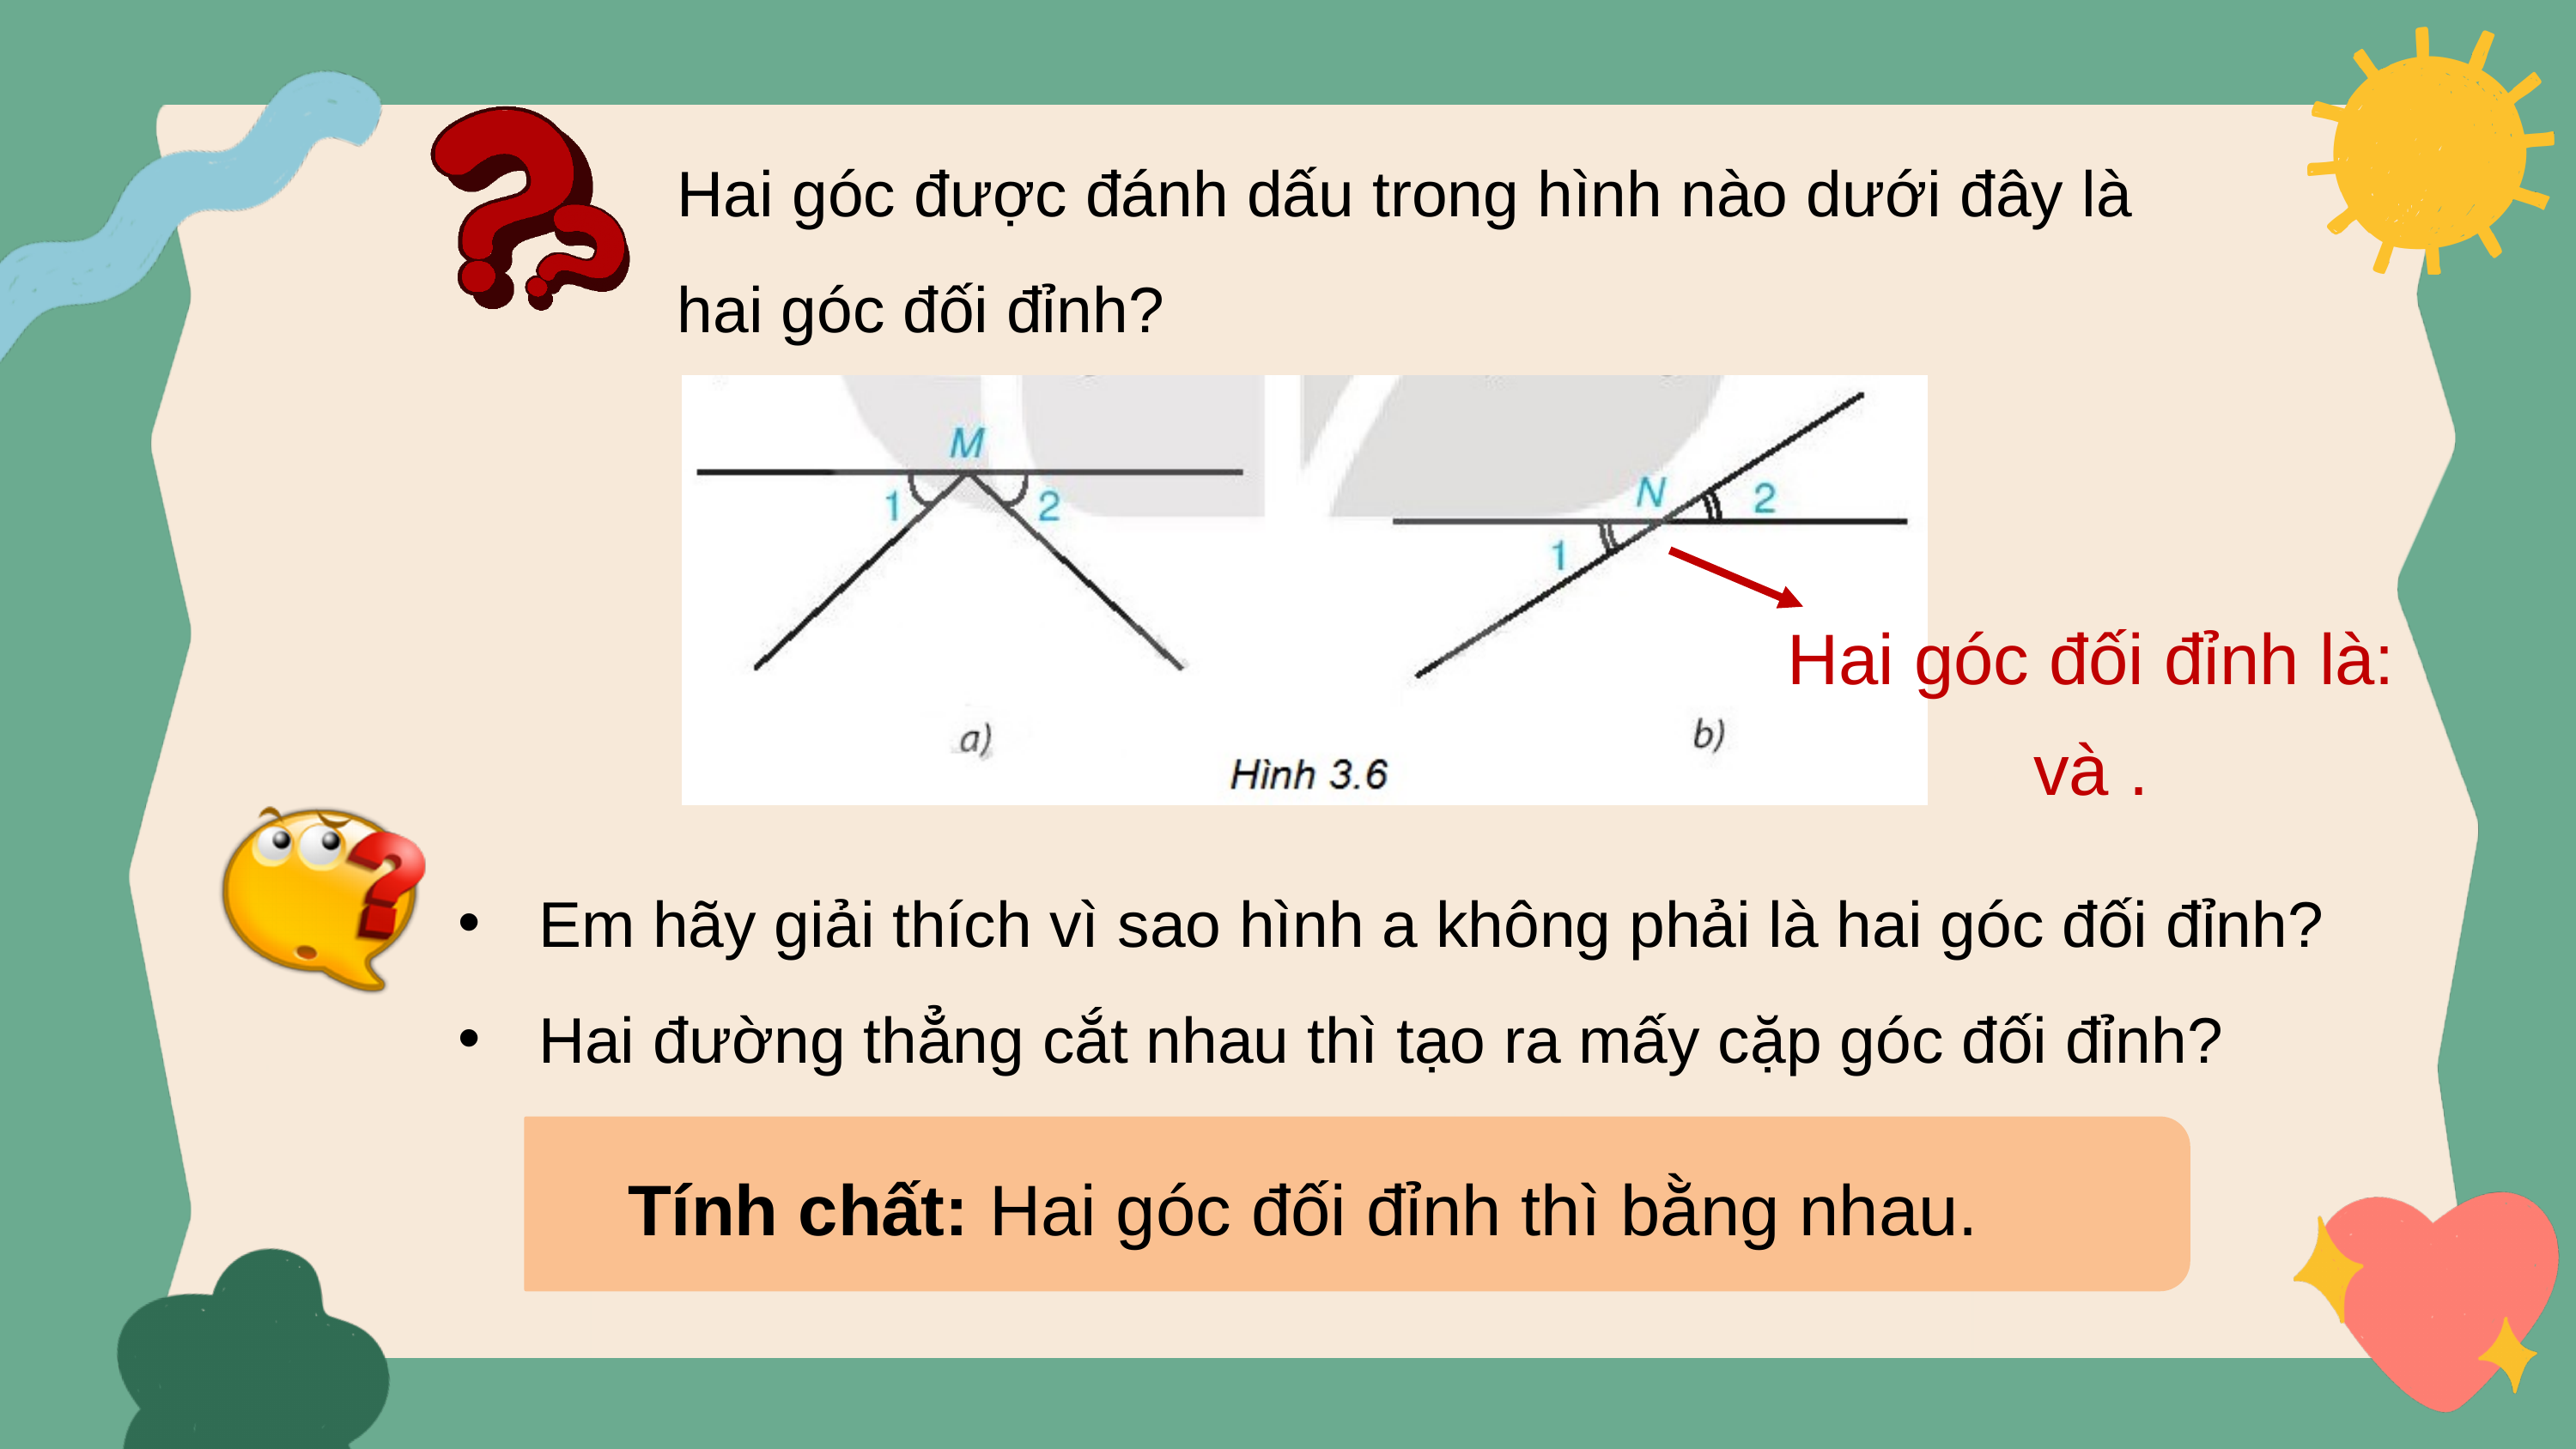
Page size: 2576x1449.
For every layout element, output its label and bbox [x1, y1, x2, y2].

text_box [1669, 549, 1804, 607]
picture [0, 0, 2575, 1449]
